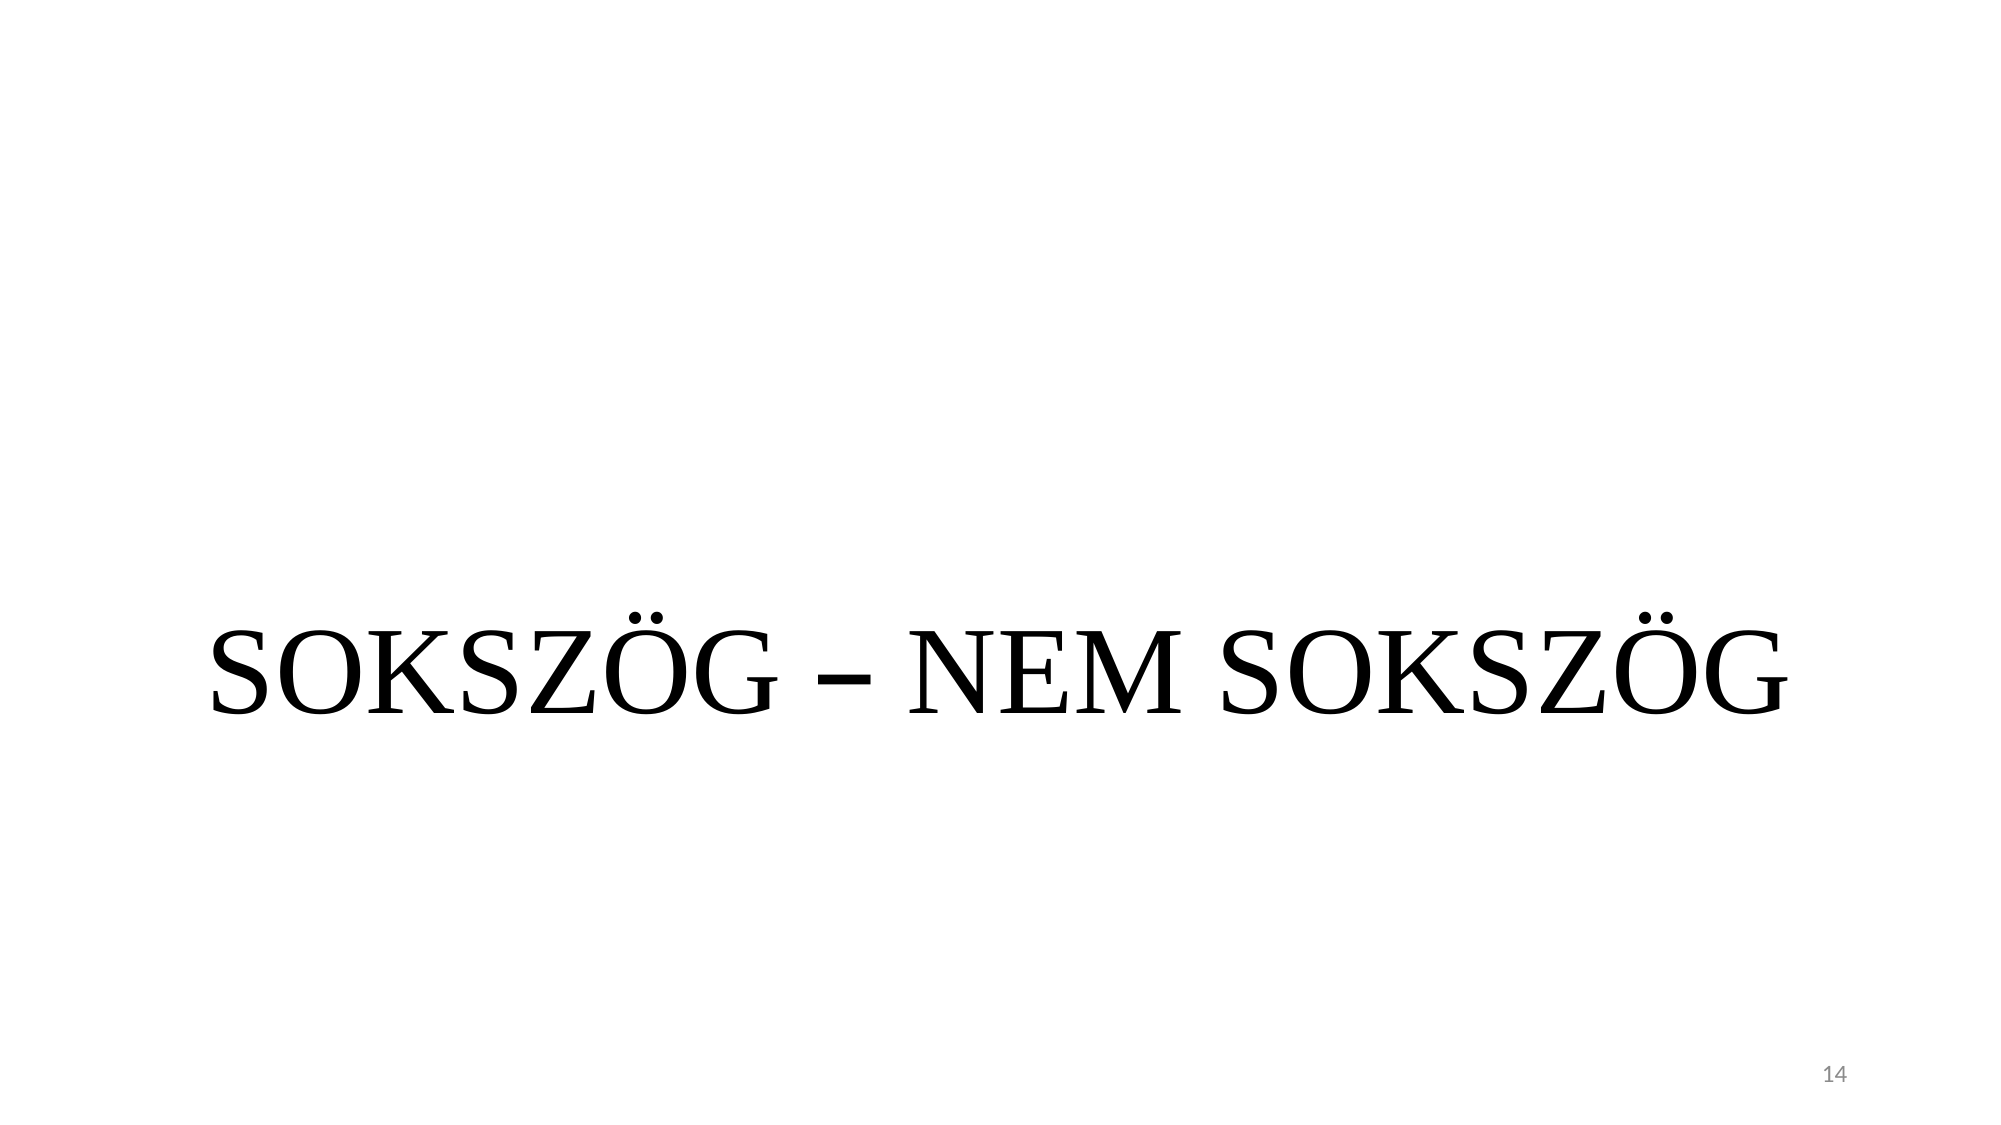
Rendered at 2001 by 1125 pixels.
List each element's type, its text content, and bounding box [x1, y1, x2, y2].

slide_number 14 [1412, 1042, 1863, 1103]
title SOKSZÖG – NEM SOKSZÖG [136, 280, 1862, 749]
